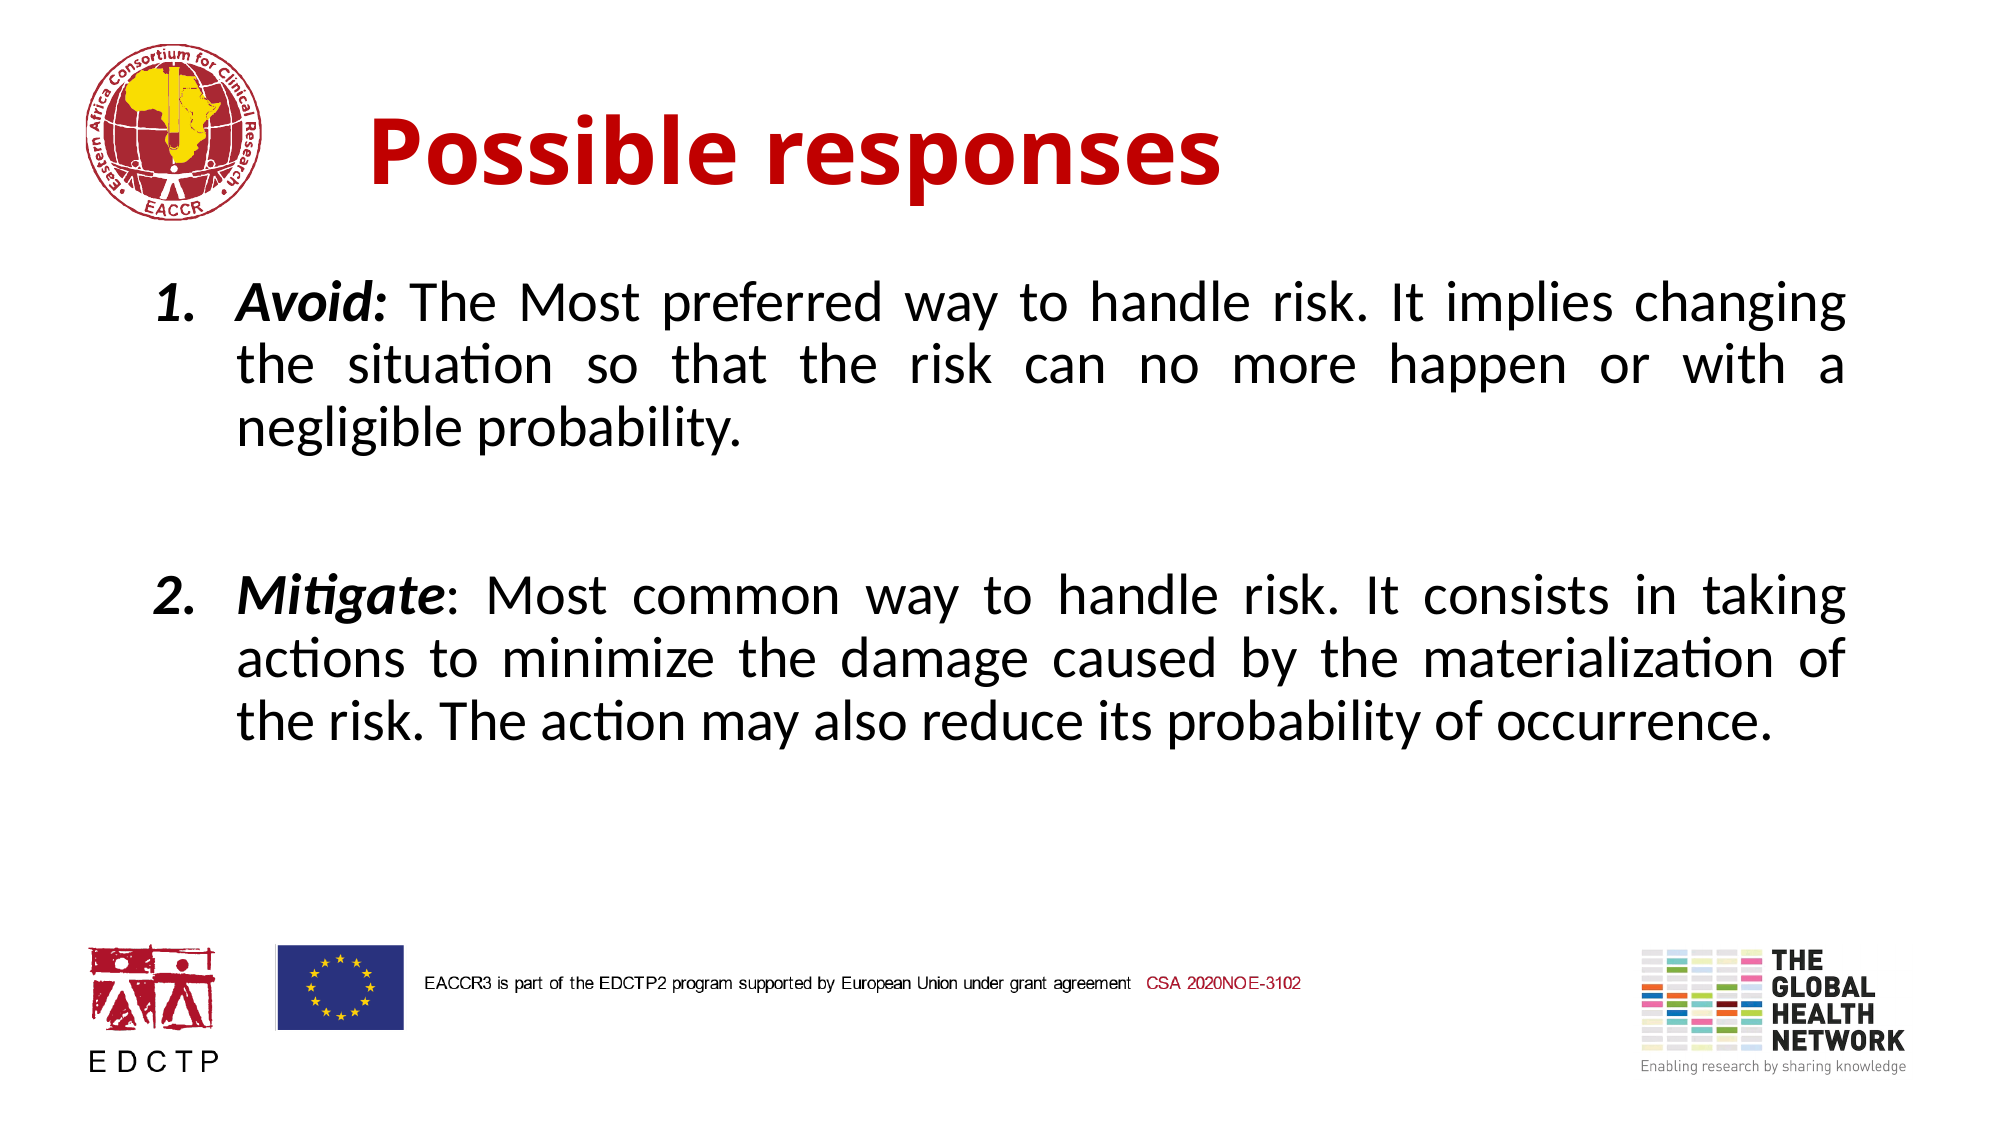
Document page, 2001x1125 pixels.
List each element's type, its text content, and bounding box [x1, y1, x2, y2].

list Avoid: The Most preferred way to handle risk. It implies changing the situation so that the risk can no more happen or with a negligible probability. Mitigate: Most common way to handle risk. It consists in taking actions to minimize the damage caused by the materialization of the risk. The action may also reduce its probability of occurrence. [137, 263, 1863, 939]
picture [85, 943, 1308, 1079]
title Possible responses [351, 46, 1575, 263]
